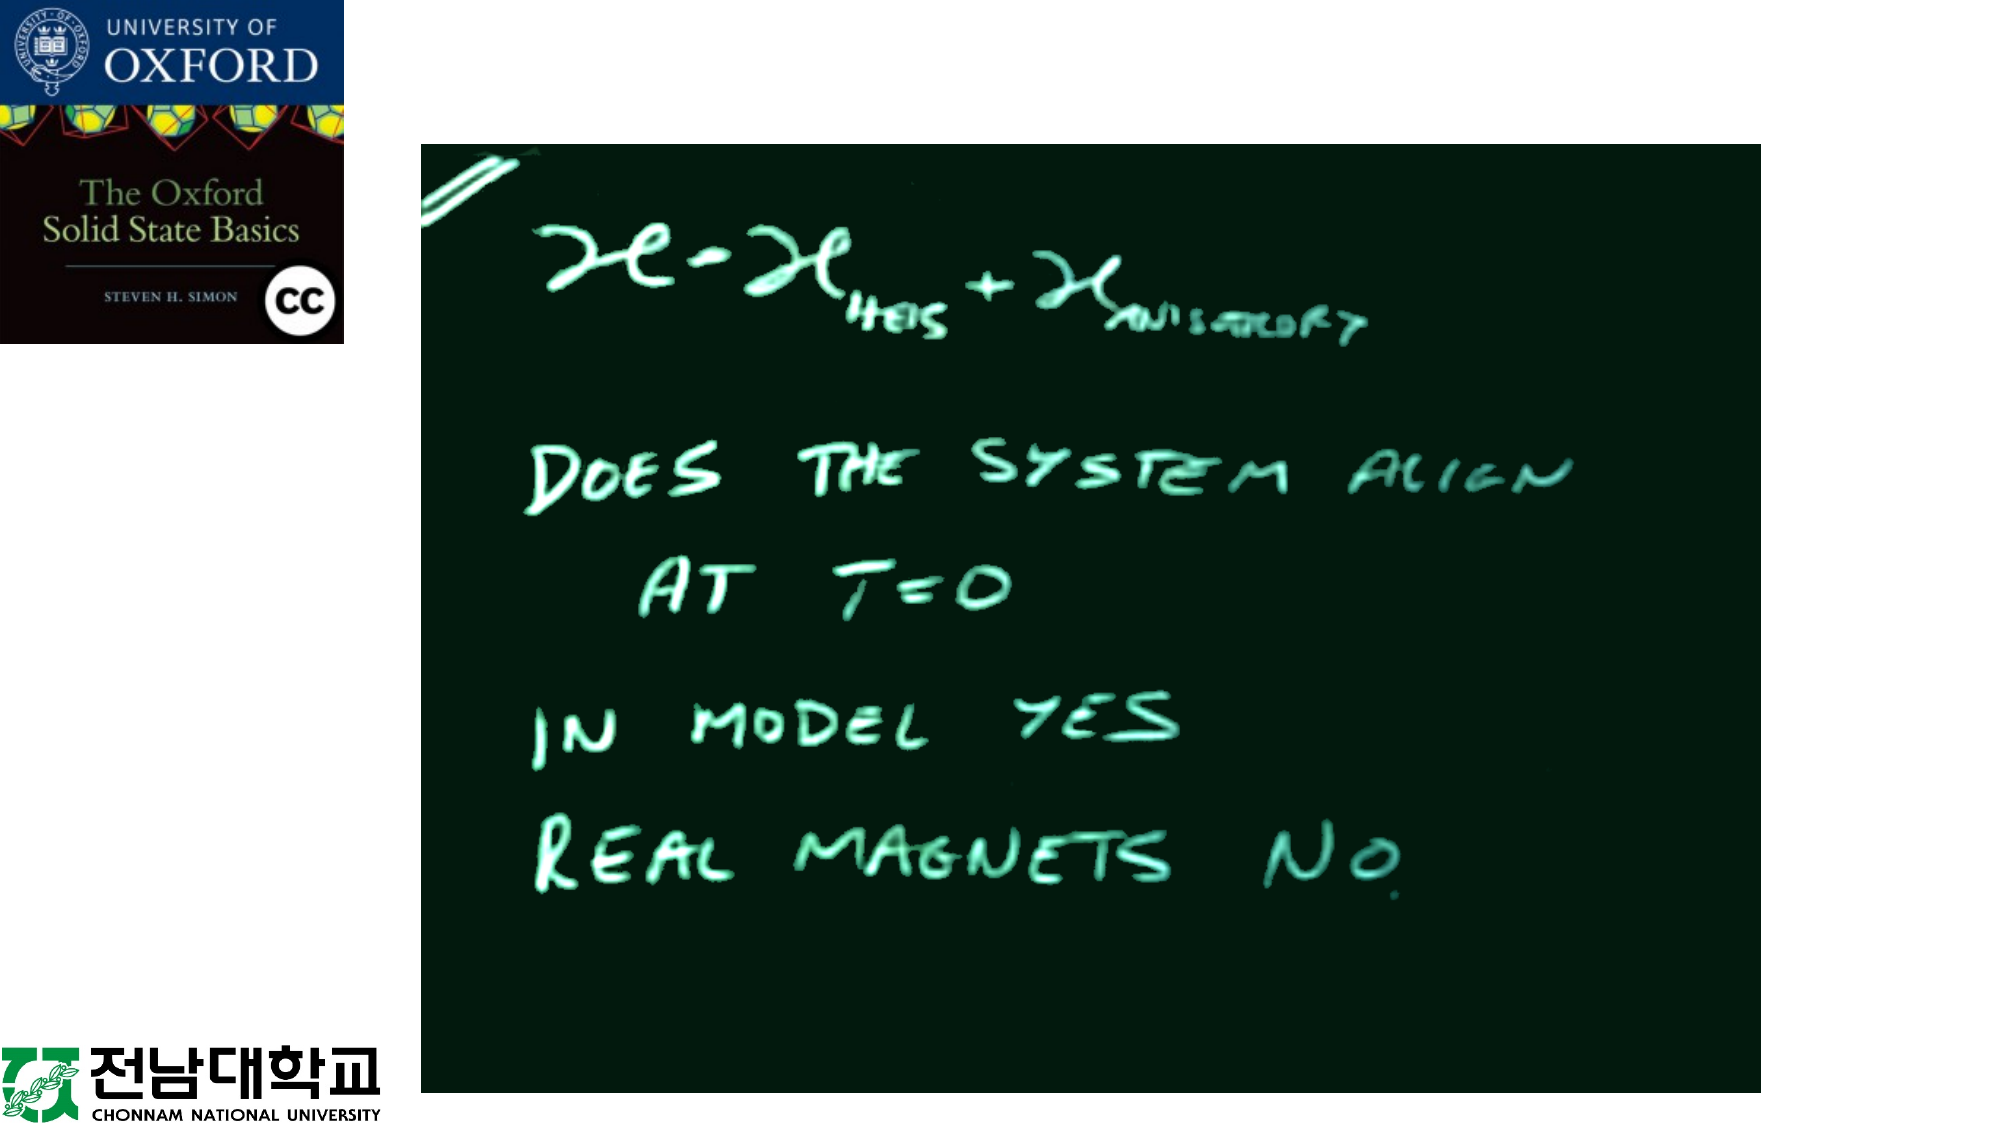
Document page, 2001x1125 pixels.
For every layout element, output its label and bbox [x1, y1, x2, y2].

picture [2, 1045, 381, 1123]
picture [0, 0, 344, 344]
picture [421, 144, 1761, 1093]
